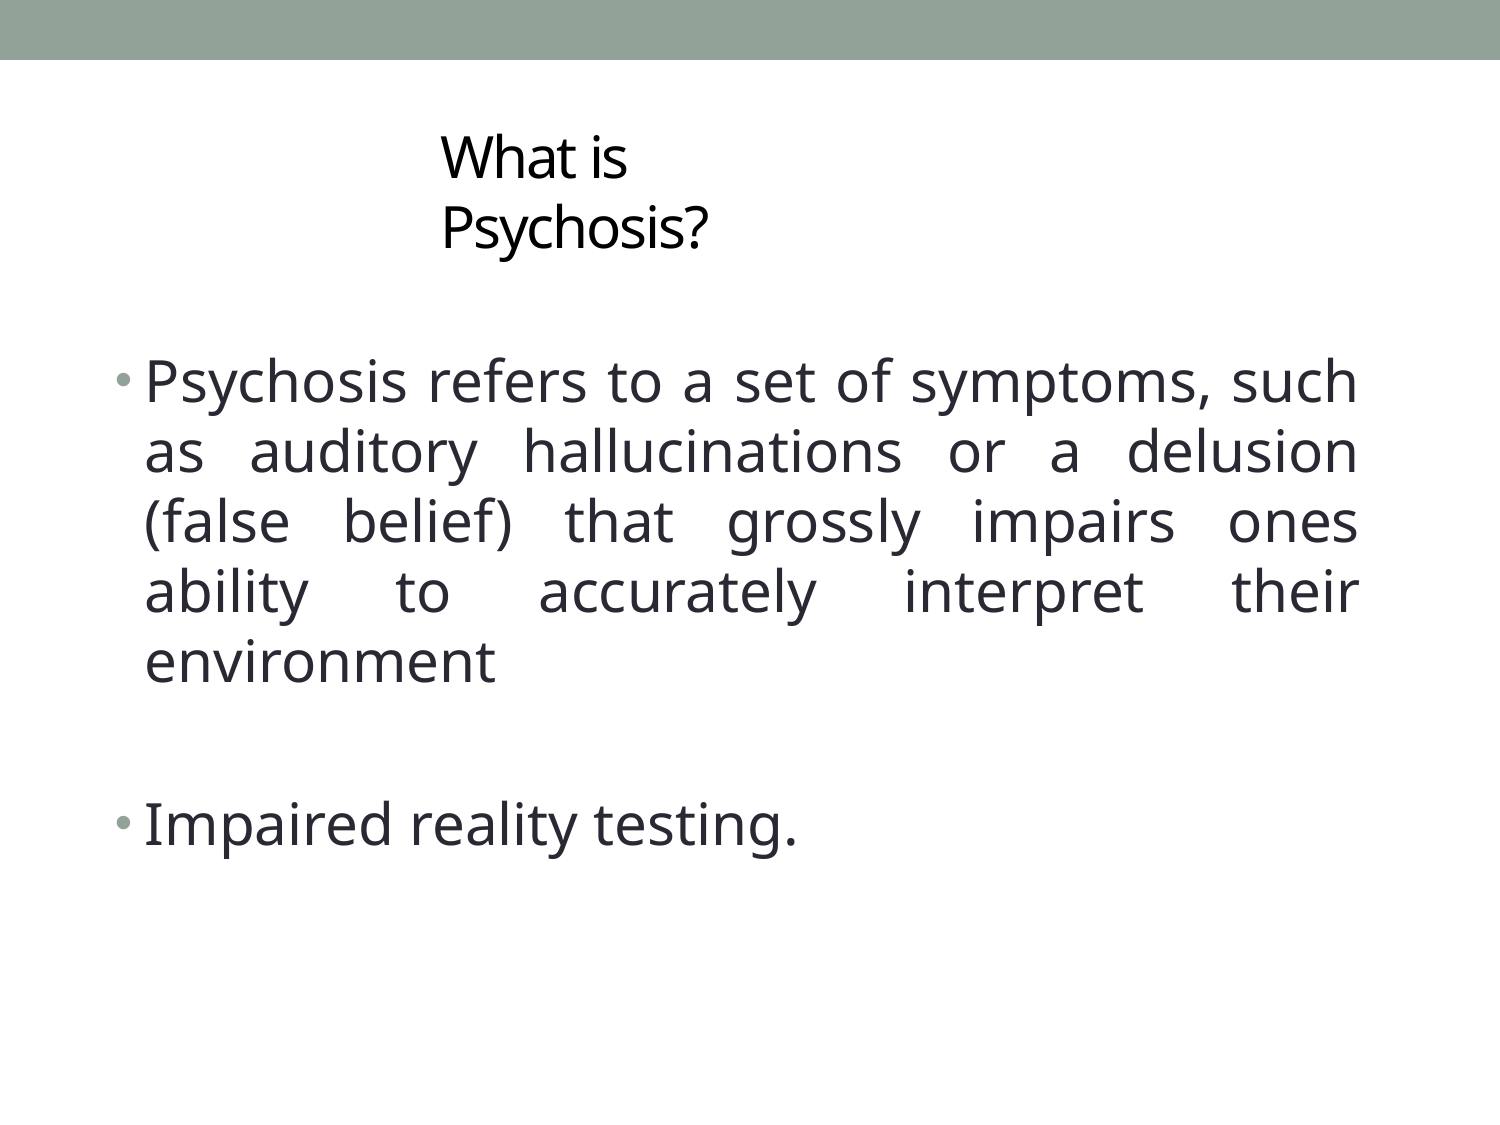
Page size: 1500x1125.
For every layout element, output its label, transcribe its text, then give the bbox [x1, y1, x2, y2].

list Psychosis refers to a set of symptoms, such as auditory hallucinations or a delusion (false belief) that grossly impairs ones ability to accurately interpret their environment Impaired reality testing. [99, 336, 1375, 1025]
title What is Psychosis? [425, 75, 913, 305]
